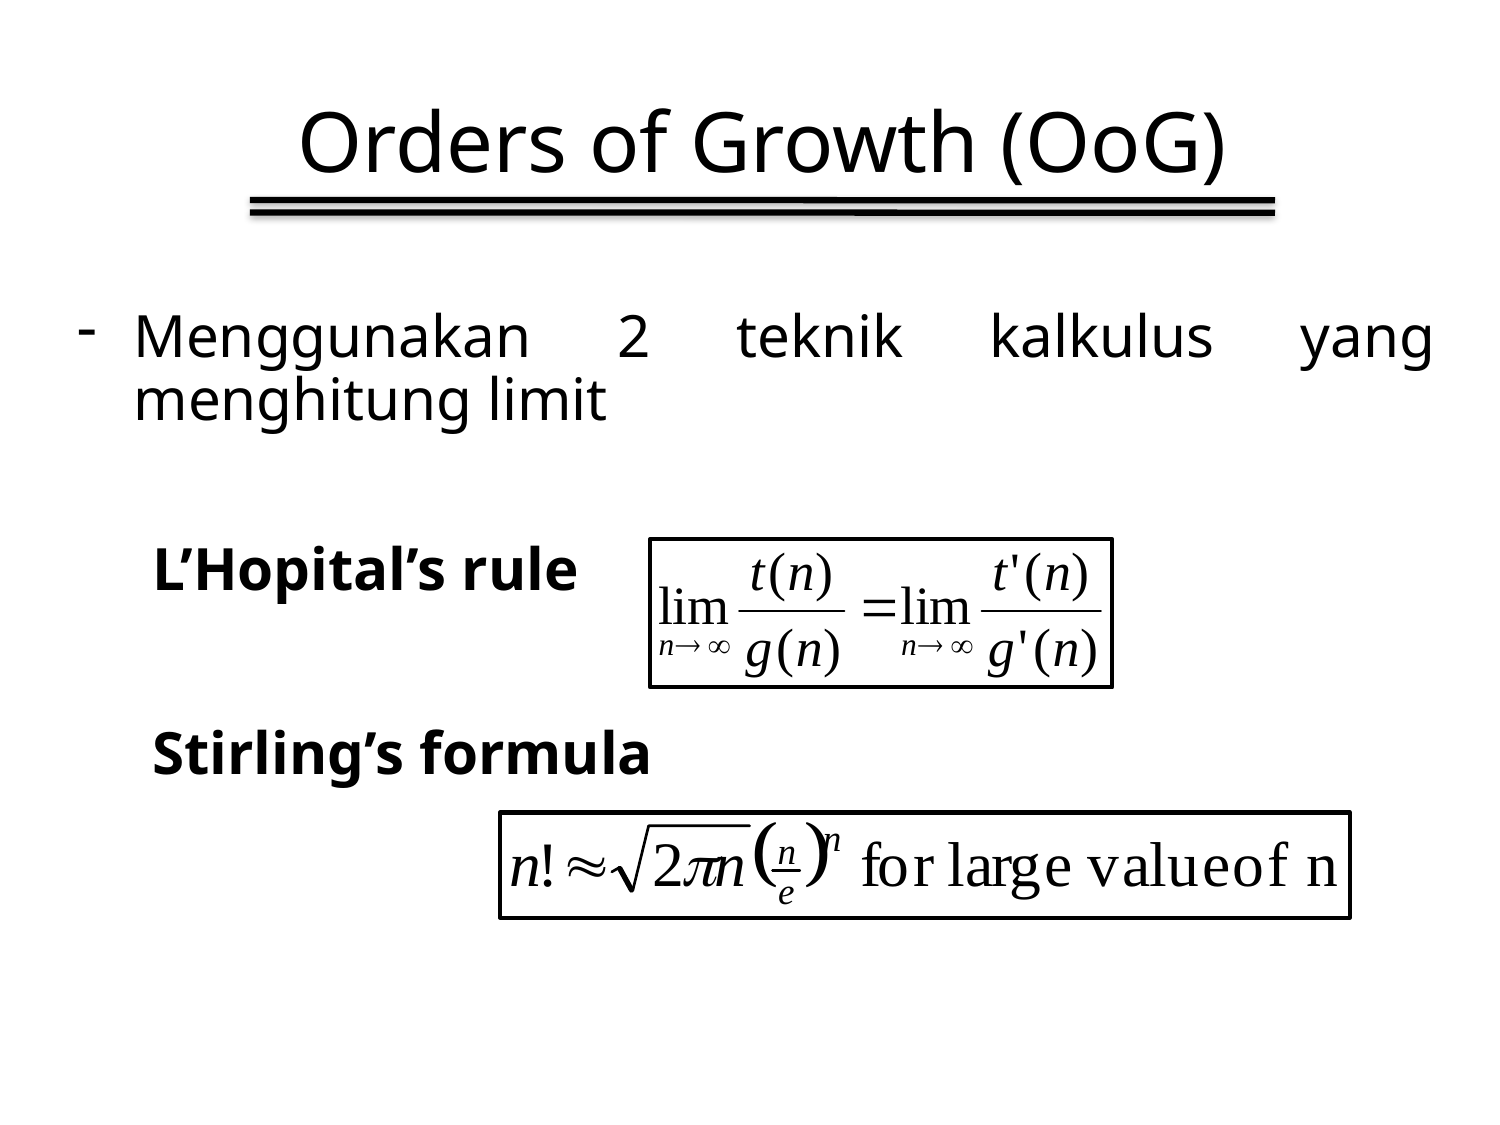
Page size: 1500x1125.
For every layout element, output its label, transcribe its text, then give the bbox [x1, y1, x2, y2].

title Orders of Growth (OoG) [137, 45, 1388, 233]
list Menggunakan 2 teknik kalkulus yang menghitung limit L’Hopital’s rule Stirling’s formula [62, 299, 1450, 1050]
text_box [649, 539, 1113, 688]
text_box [499, 812, 1350, 918]
